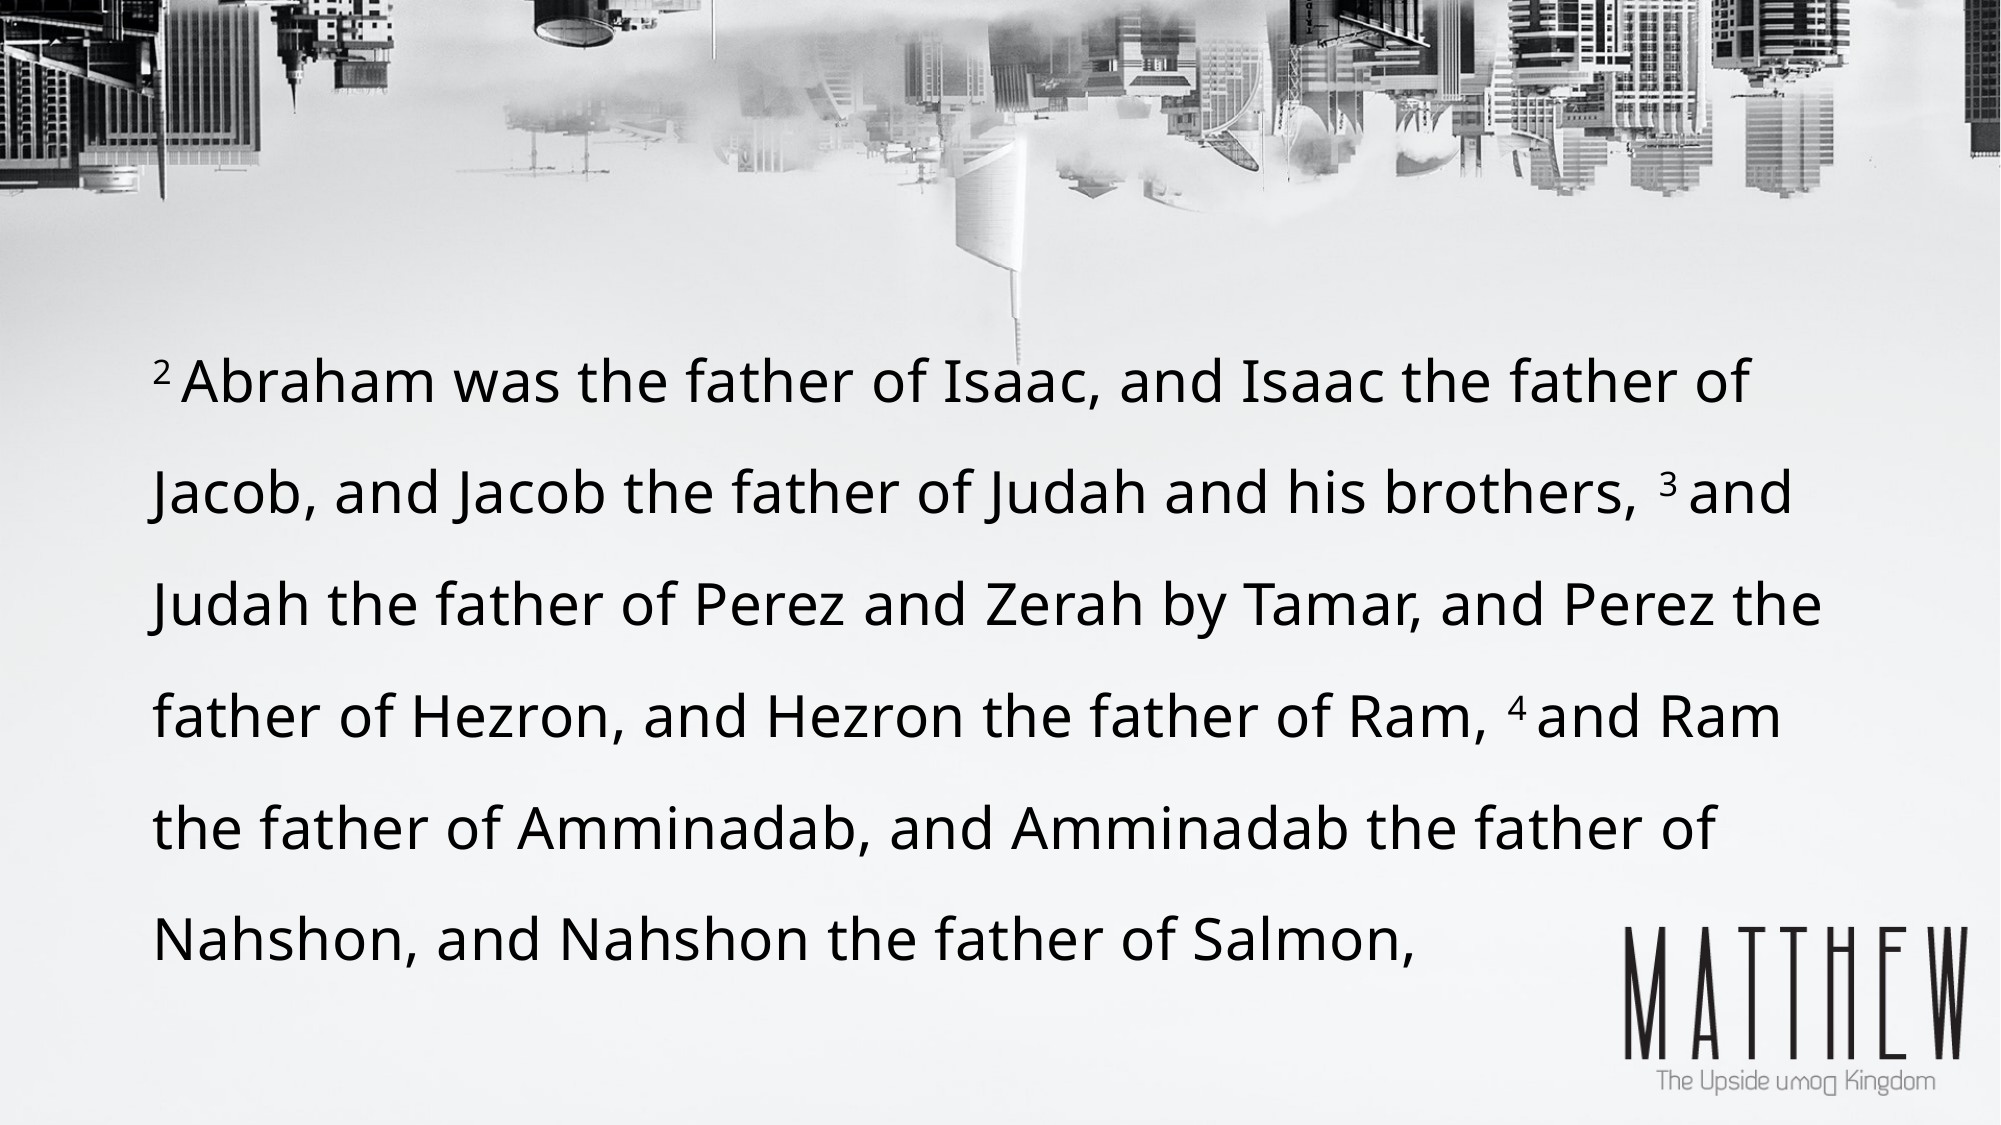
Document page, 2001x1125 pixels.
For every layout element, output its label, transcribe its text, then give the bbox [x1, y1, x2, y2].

picture [0, 0, 2001, 1125]
list 2 Abraham was the father of Isaac, and Isaac the father of Jacob, and Jacob the father of Judah and his brothers, 3 and Judah the father of Perez and Zerah by Tamar, and Perez the father of Hezron, and Hezron the father of Ram, 4 and Ram the father of Amminadab, and Amminadab the father of Nahshon, and Nahshon the father of Salmon, [137, 294, 1863, 1096]
